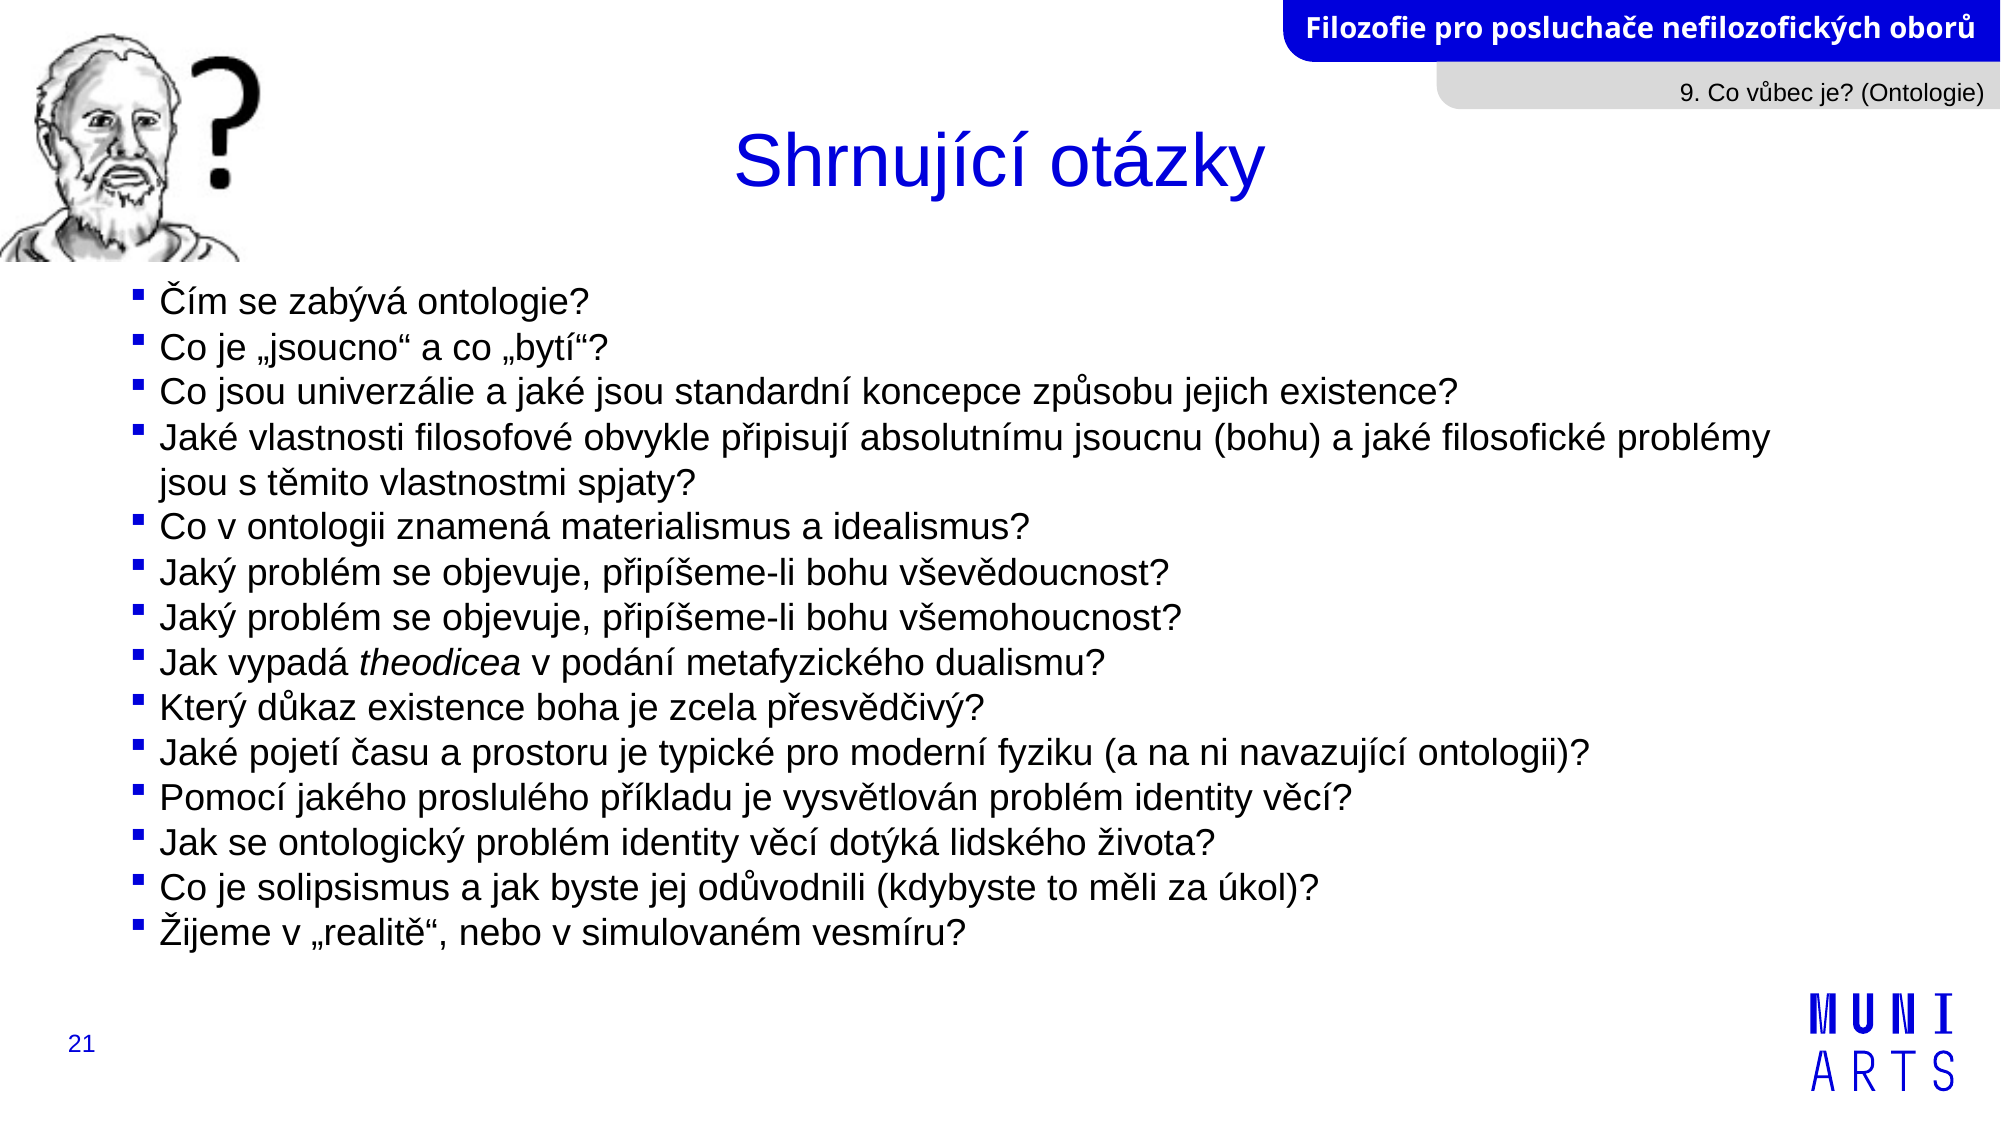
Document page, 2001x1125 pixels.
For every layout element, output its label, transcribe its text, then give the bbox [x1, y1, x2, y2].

text_box 9. Co vůbec je? (Ontologie) [1460, 69, 2000, 114]
list Čím se zabývá ontologie? Co je „jsoucno“ a co „bytí“? Co jsou univerzálie a jaké jsou standardní koncepce způsobu jejich existence? Jaké vlastnosti filosofové obvykle připisují absolutnímu jsoucnu (bohu) a jaké filosofické problémy jsou s těmito vlastnostmi spjaty? Co v ontologii znamená materialismus a idealismus? Jaký problém se objevuje, připíšeme-li bohu vševědoucnost? Jaký problém se objevuje, připíšeme-li bohu všemohoucnost? Jak vypadá theodicea v podání metafyzického dualismu? Který důkaz existence boha je zcela přesvědčivý? Jaké pojetí času a prostoru je typické pro moderní fyziku (a na ni navazující ontologii)? Pomocí jakého proslulého příkladu je vysvětlován problém identity věcí? Jak se ontologický problém identity věcí dotýká lidského života? Co je solipsismus a jak byste jej odůvodnili (kdybyste to měli za úkol)? Žijeme v „realitě“, nebo v simulovaném vesmíru? [118, 277, 1802, 957]
title Shrnující otázky [261, 118, 1738, 277]
picture [0, 0, 272, 262]
slide_number 21 [67, 1021, 110, 1063]
